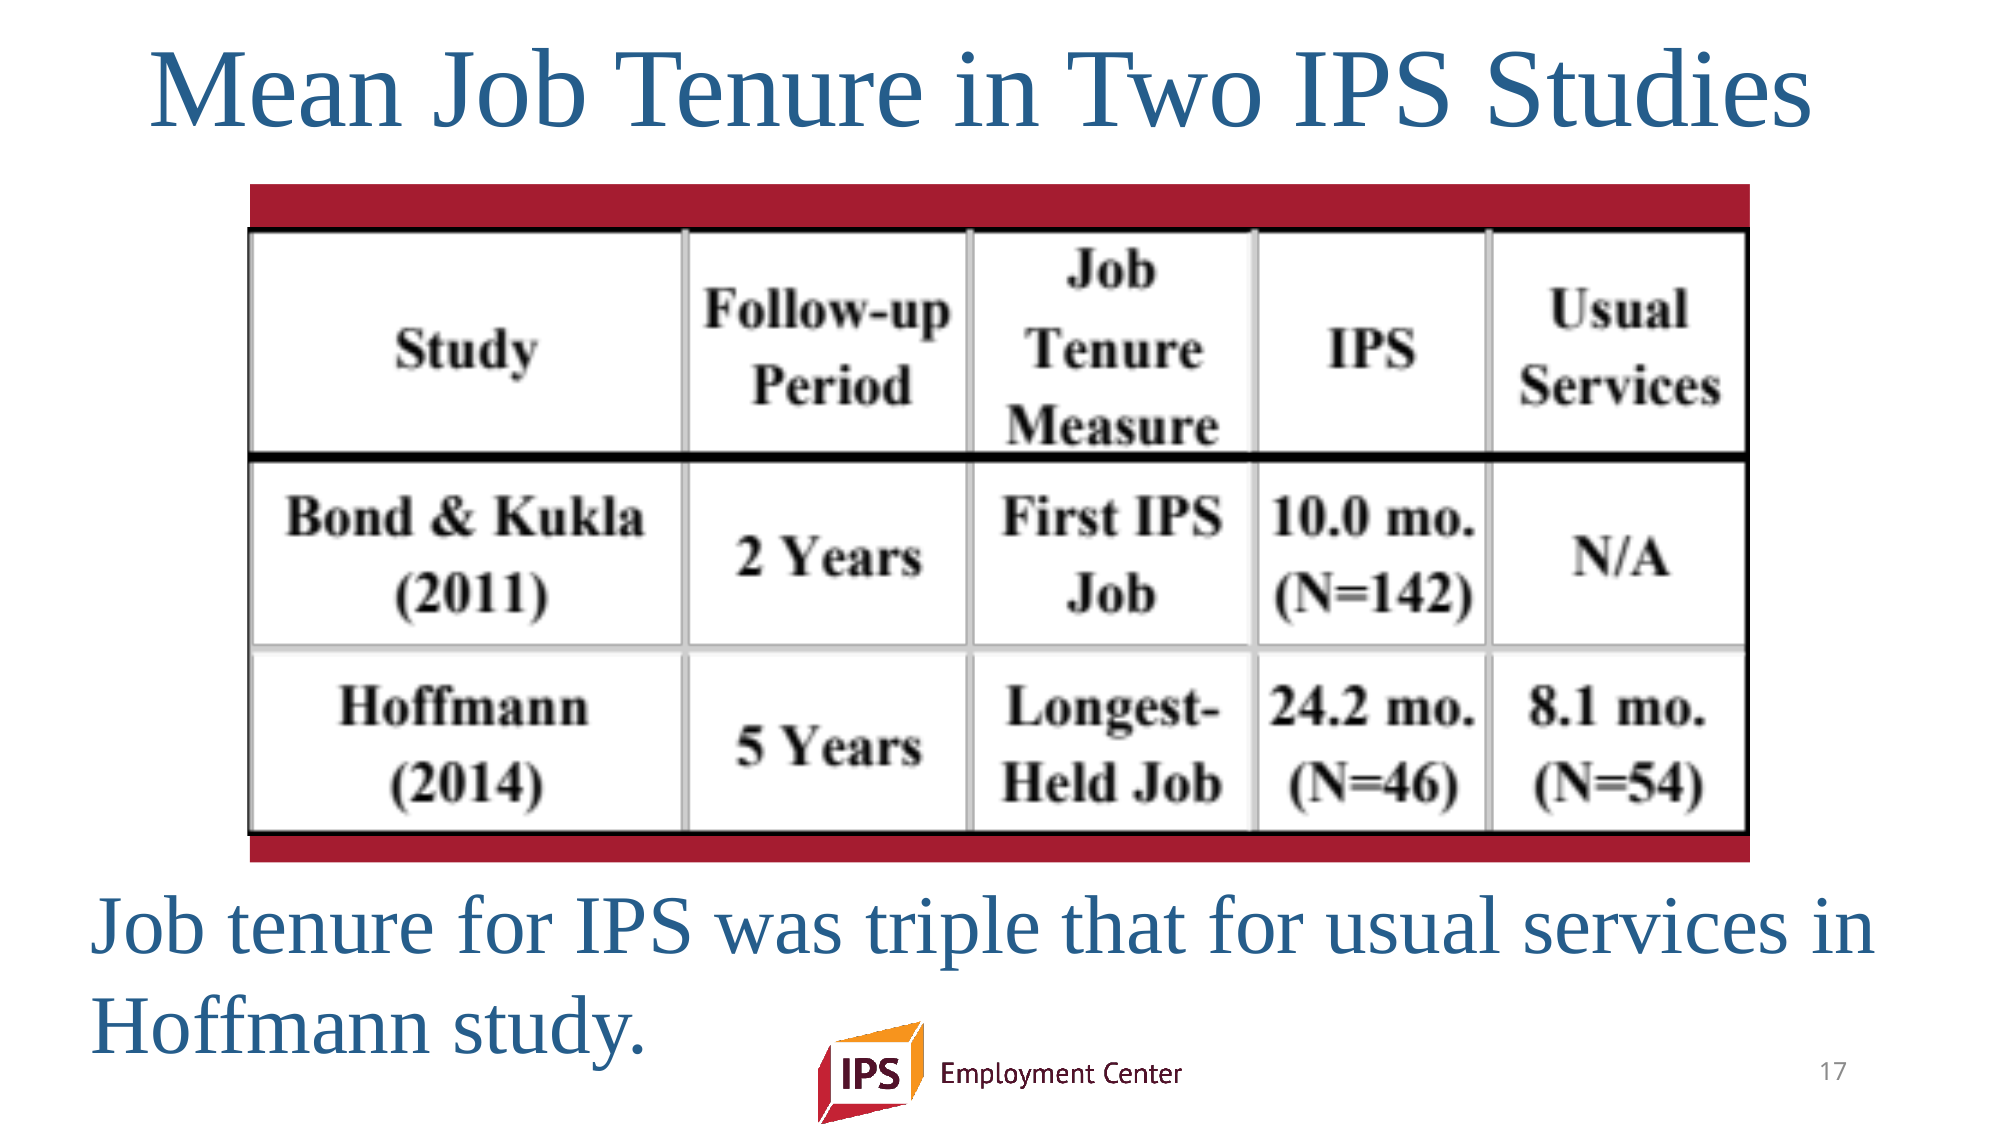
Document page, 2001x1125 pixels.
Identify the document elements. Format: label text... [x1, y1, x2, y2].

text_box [247, 227, 1750, 836]
subtitle [249, 836, 1750, 862]
picture [818, 1078, 1182, 1124]
text_box Mean Job Tenure in Two IPS Studies [0, 7, 1965, 157]
slide_number 17 [1412, 1042, 1863, 1103]
text_box Job tenure for IPS was triple that for usual services in Hoffmann study. [76, 862, 1965, 1078]
title [312, 157, 1688, 227]
